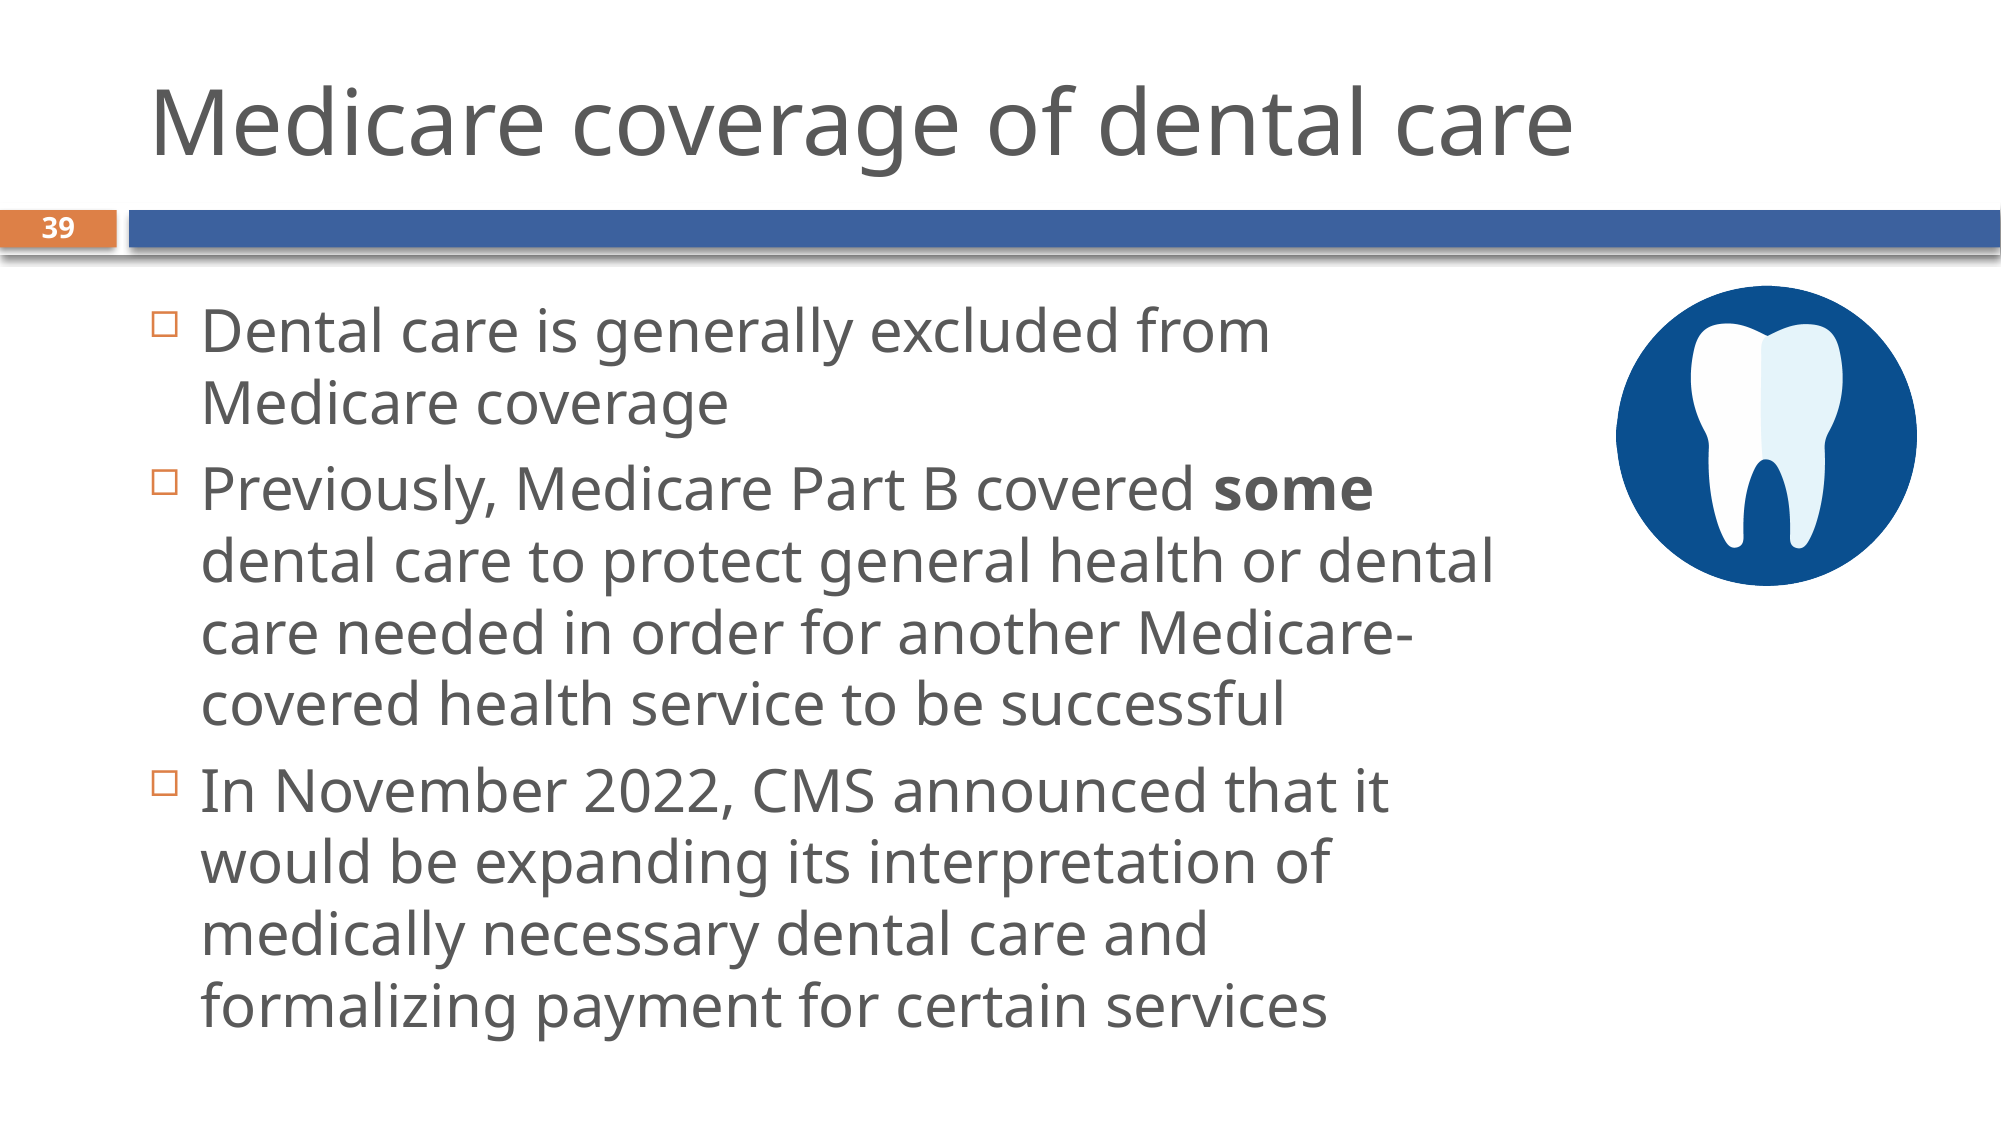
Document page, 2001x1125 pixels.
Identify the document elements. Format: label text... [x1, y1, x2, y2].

list Dental care is generally excluded from Medicare coverage Previously, Medicare Part B covered some dental care to protect general health or dental care needed in order for another Medicare-covered health service to be successful In November 2022, CMS announced that it would be expanding its interpretation of medically necessary dental care and formalizing payment for certain services [133, 285, 1556, 1054]
picture [1616, 285, 1917, 587]
slide_number 39 [0, 208, 117, 249]
title Medicare coverage of dental care [133, 37, 1918, 200]
